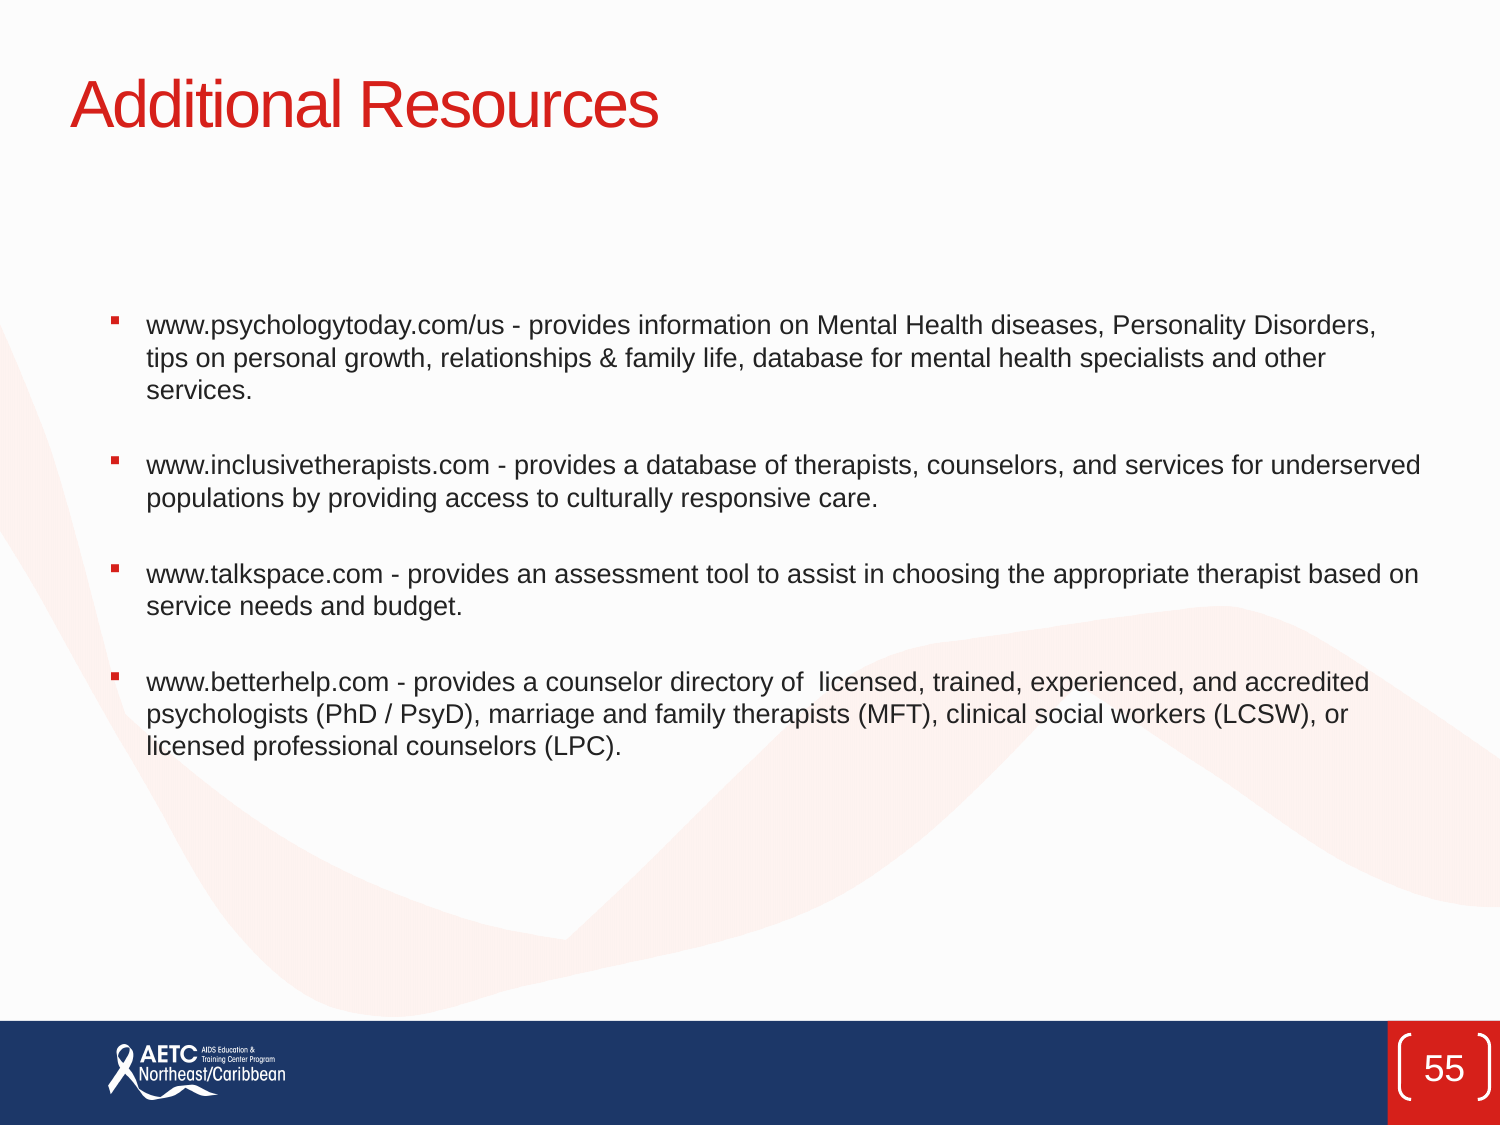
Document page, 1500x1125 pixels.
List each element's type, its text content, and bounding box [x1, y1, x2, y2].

picture [0, 0, 1500, 1017]
list www.psychologytoday.com/us - provides information on Mental Health diseases, Personality Disorders, tips on personal growth, relationships & family life, database for mental health specialists and other services. www.inclusivetherapists.com - provides a database of therapists, counselors, and services for underserved populations by providing access to culturally responsive care. www.talkspace.com - provides an assessment tool to assist in choosing the appropriate therapist based on service needs and budget. www.betterhelp.com - provides a counselor directory of licensed, trained, experienced, and accredited psychologists (PhD / PsyD), marriage and family therapists (MFT), clinical social workers (LCSW), or licensed professional counselors (LPC). [75, 262, 1440, 797]
picture [108, 1044, 285, 1100]
slide_number 55 [1397, 1032, 1492, 1101]
title Additional Resources [55, 54, 678, 146]
